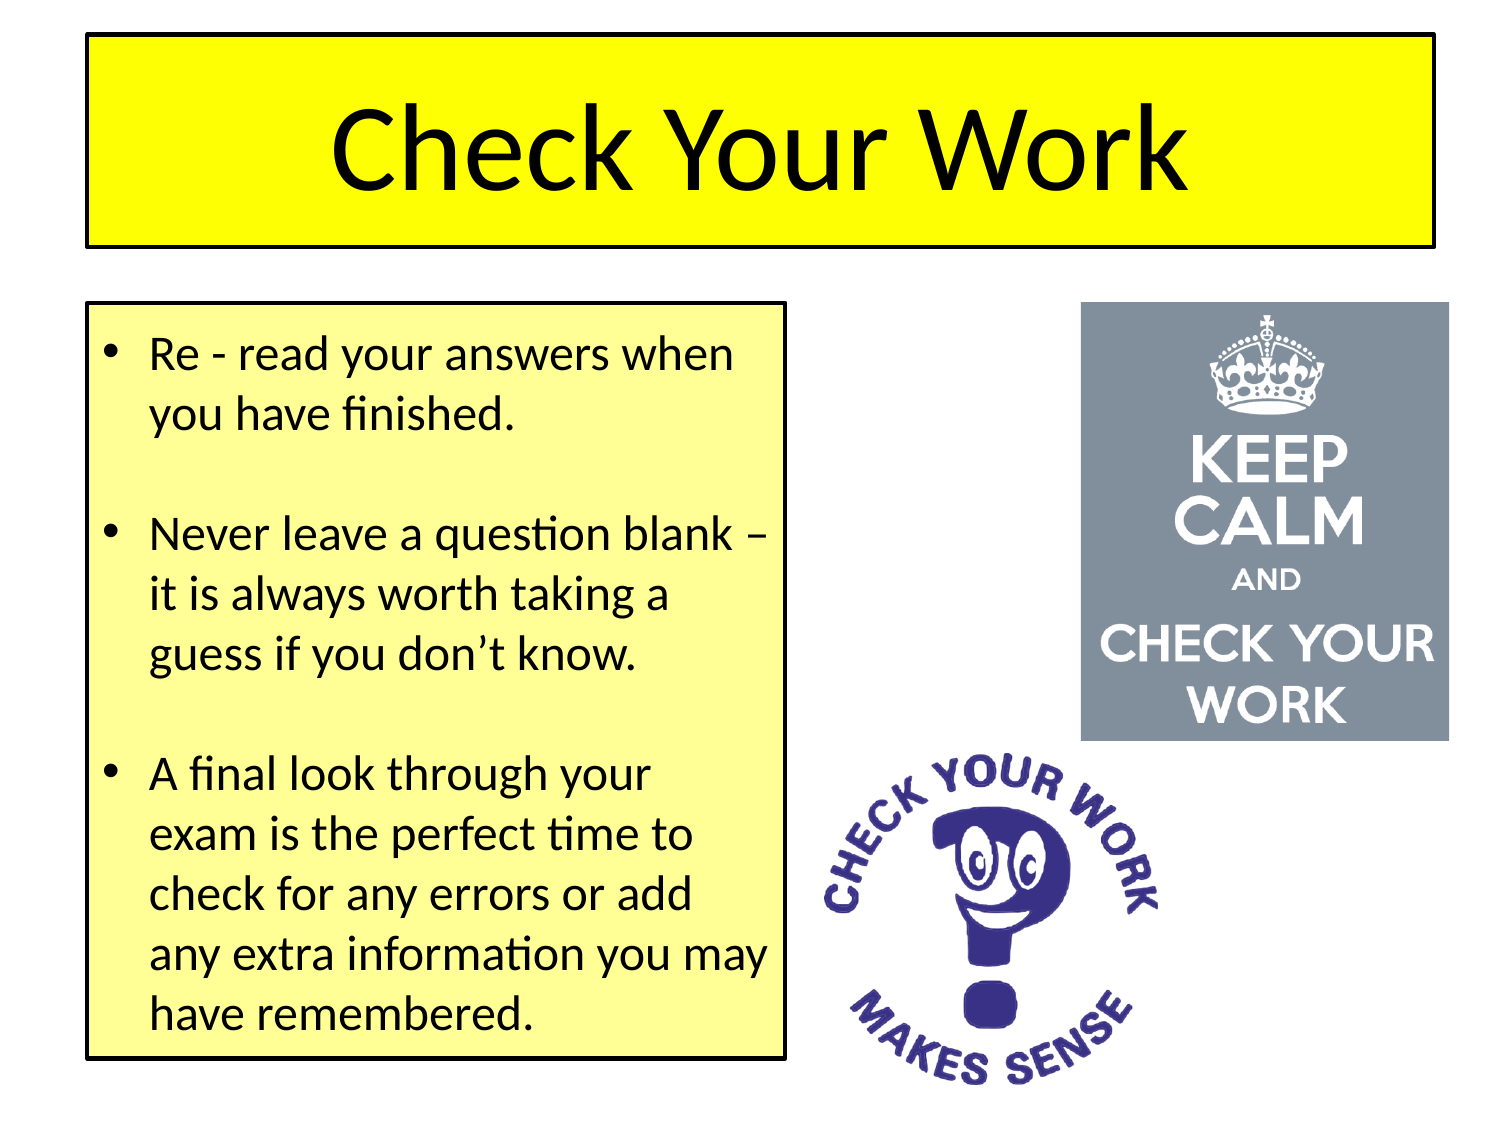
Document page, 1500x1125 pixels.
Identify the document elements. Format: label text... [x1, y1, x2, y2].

text_box Re - read your answers when you have finished. Never leave a question blank – it is always worth taking a guess if you don’t know. A final look through your exam is the perfect time to check for any errors or add any extra information you may have remembered. [85, 301, 787, 1061]
picture [824, 752, 1158, 1086]
picture [1080, 302, 1450, 741]
text_box Check Your Work [85, 32, 1436, 249]
